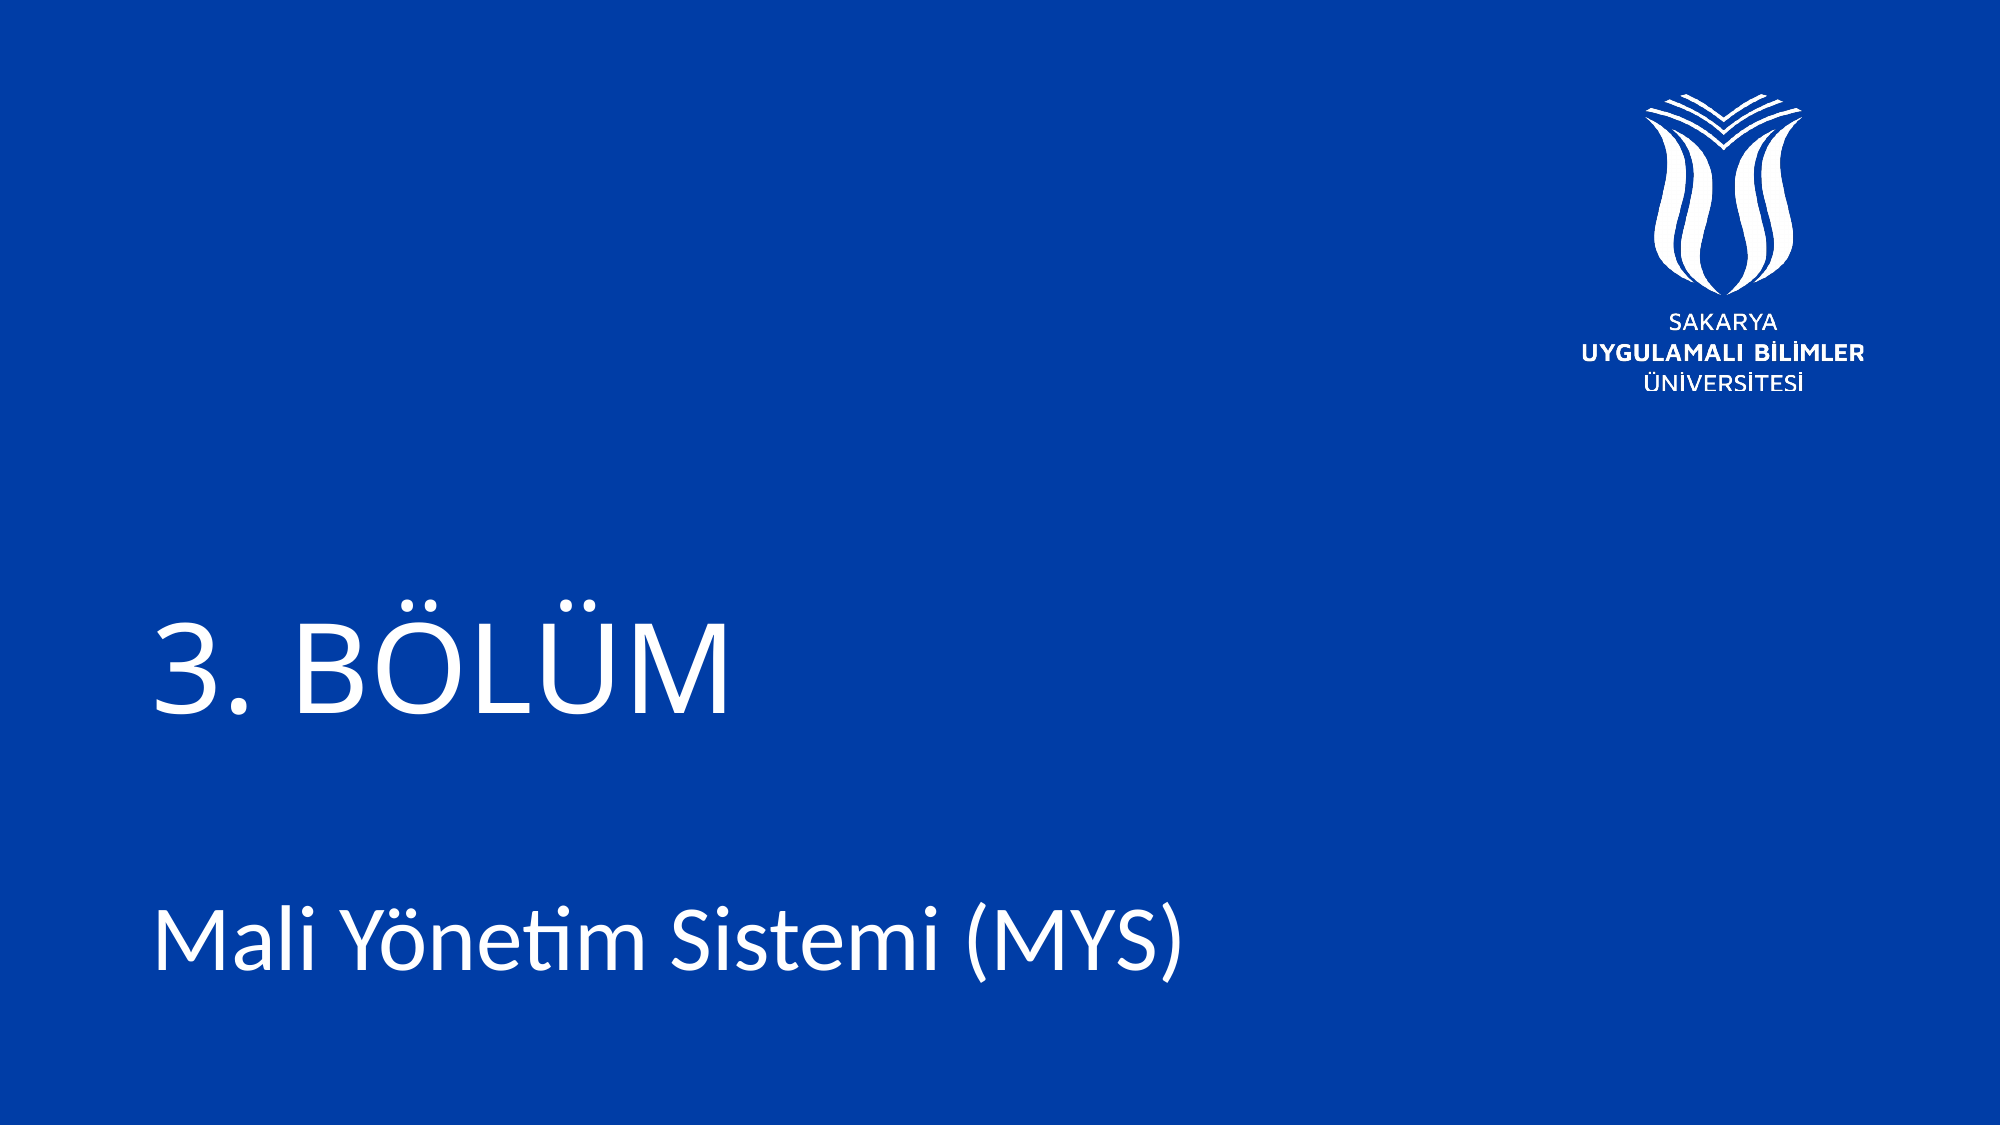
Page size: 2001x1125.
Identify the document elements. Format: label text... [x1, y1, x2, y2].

title 3. BÖLÜM [136, 280, 1862, 749]
list Mali Yönetim Sistemi (MYS) [136, 752, 1862, 999]
